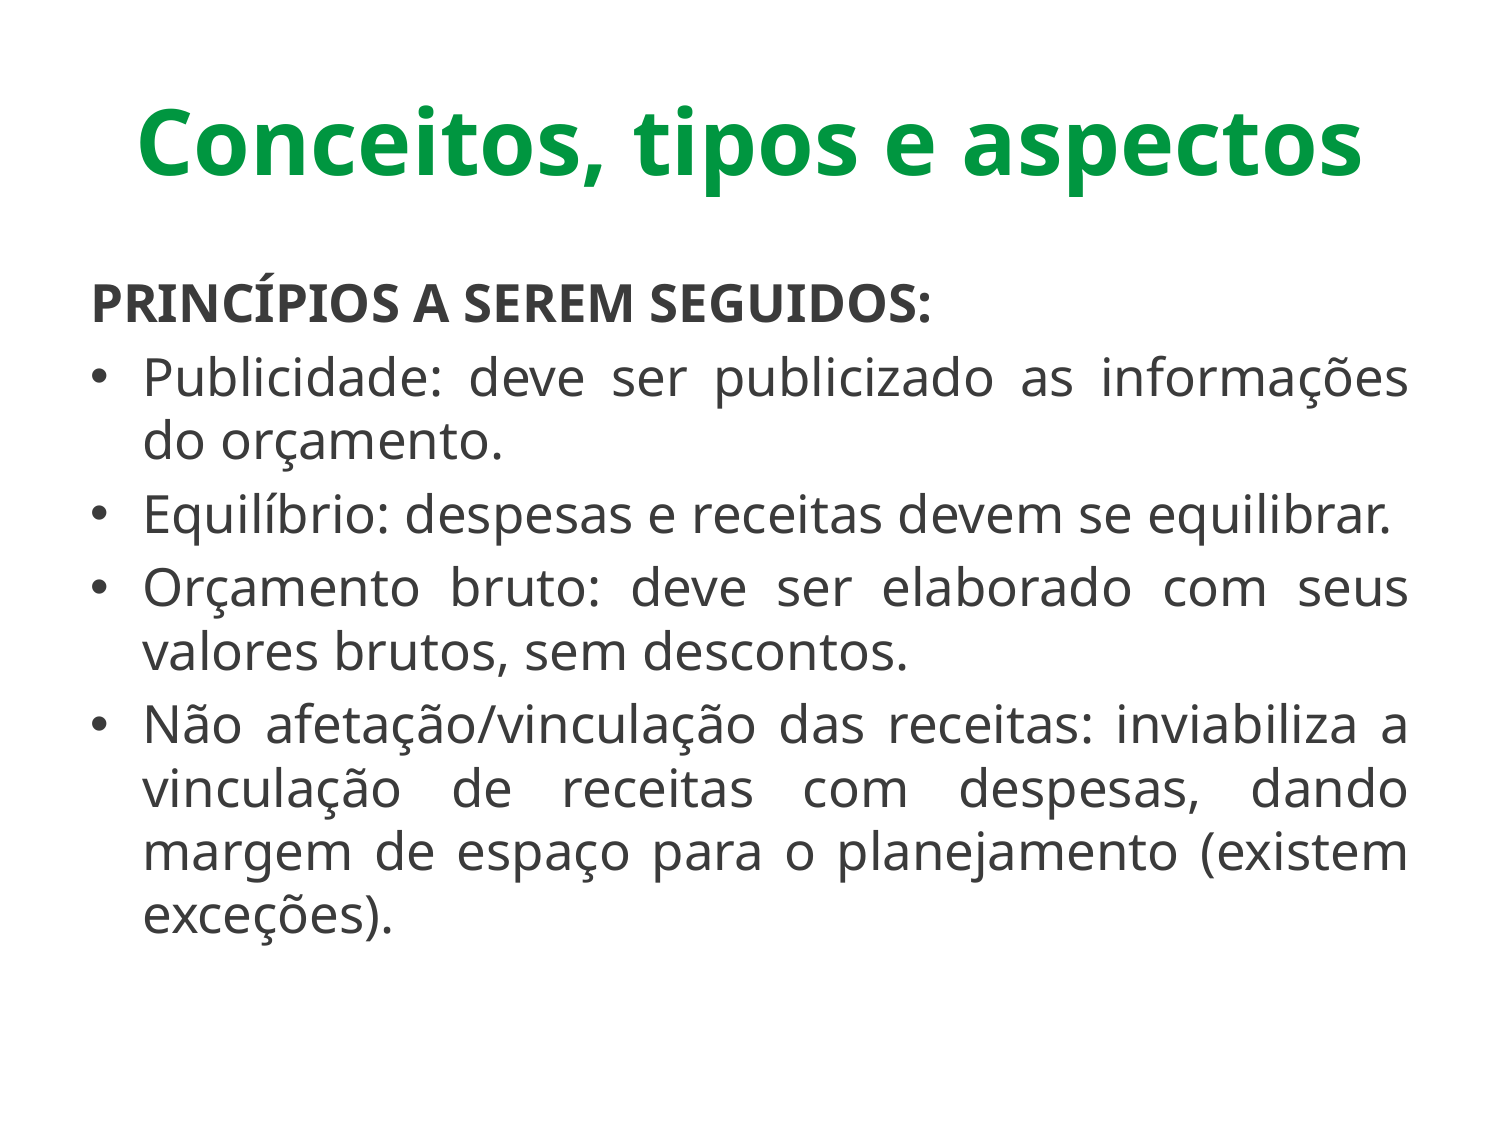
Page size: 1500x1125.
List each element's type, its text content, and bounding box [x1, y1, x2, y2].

title Conceitos, tipos e aspectos [75, 45, 1425, 233]
list PRINCÍPIOS A SEREM SEGUIDOS: Publicidade: deve ser publicizado as informações do orçamento. Equilíbrio: despesas e receitas devem se equilibrar. Orçamento bruto: deve ser elaborado com seus valores brutos, sem descontos. Não afetação/vinculação das receitas: inviabiliza a vinculação de receitas com despesas, dando margem de espaço para o planejamento (existem exceções). [75, 262, 1425, 976]
